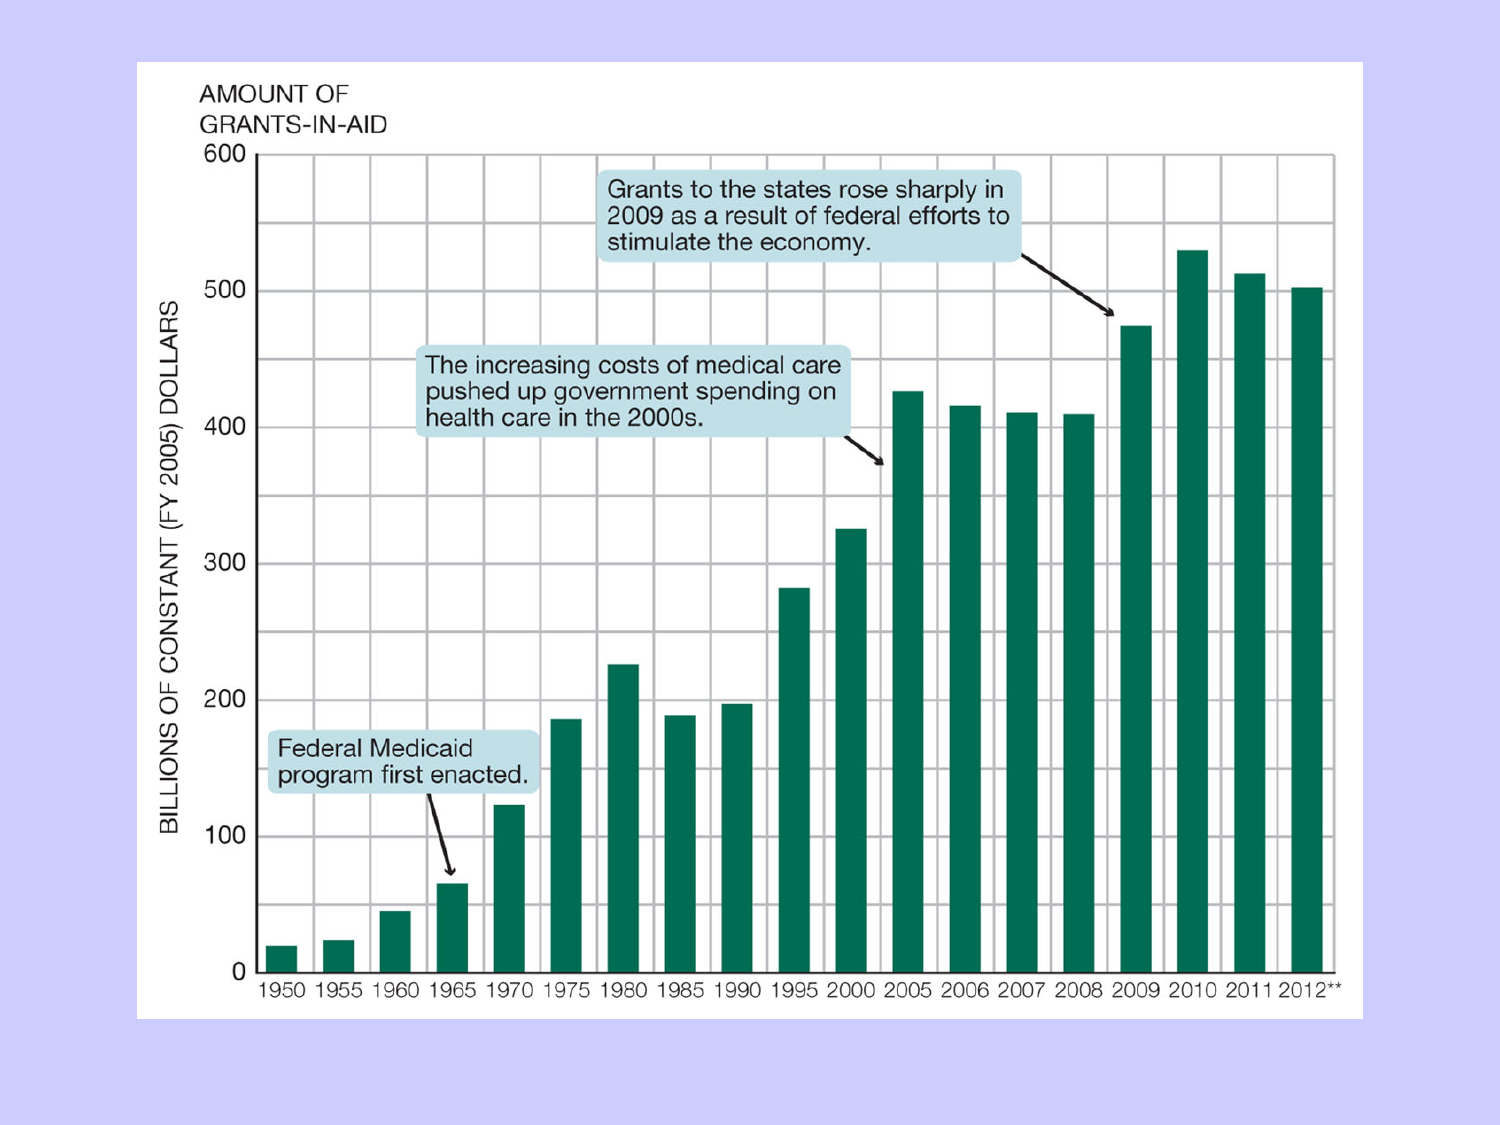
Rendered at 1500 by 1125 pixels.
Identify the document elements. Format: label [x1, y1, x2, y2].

picture [137, 62, 1363, 1019]
